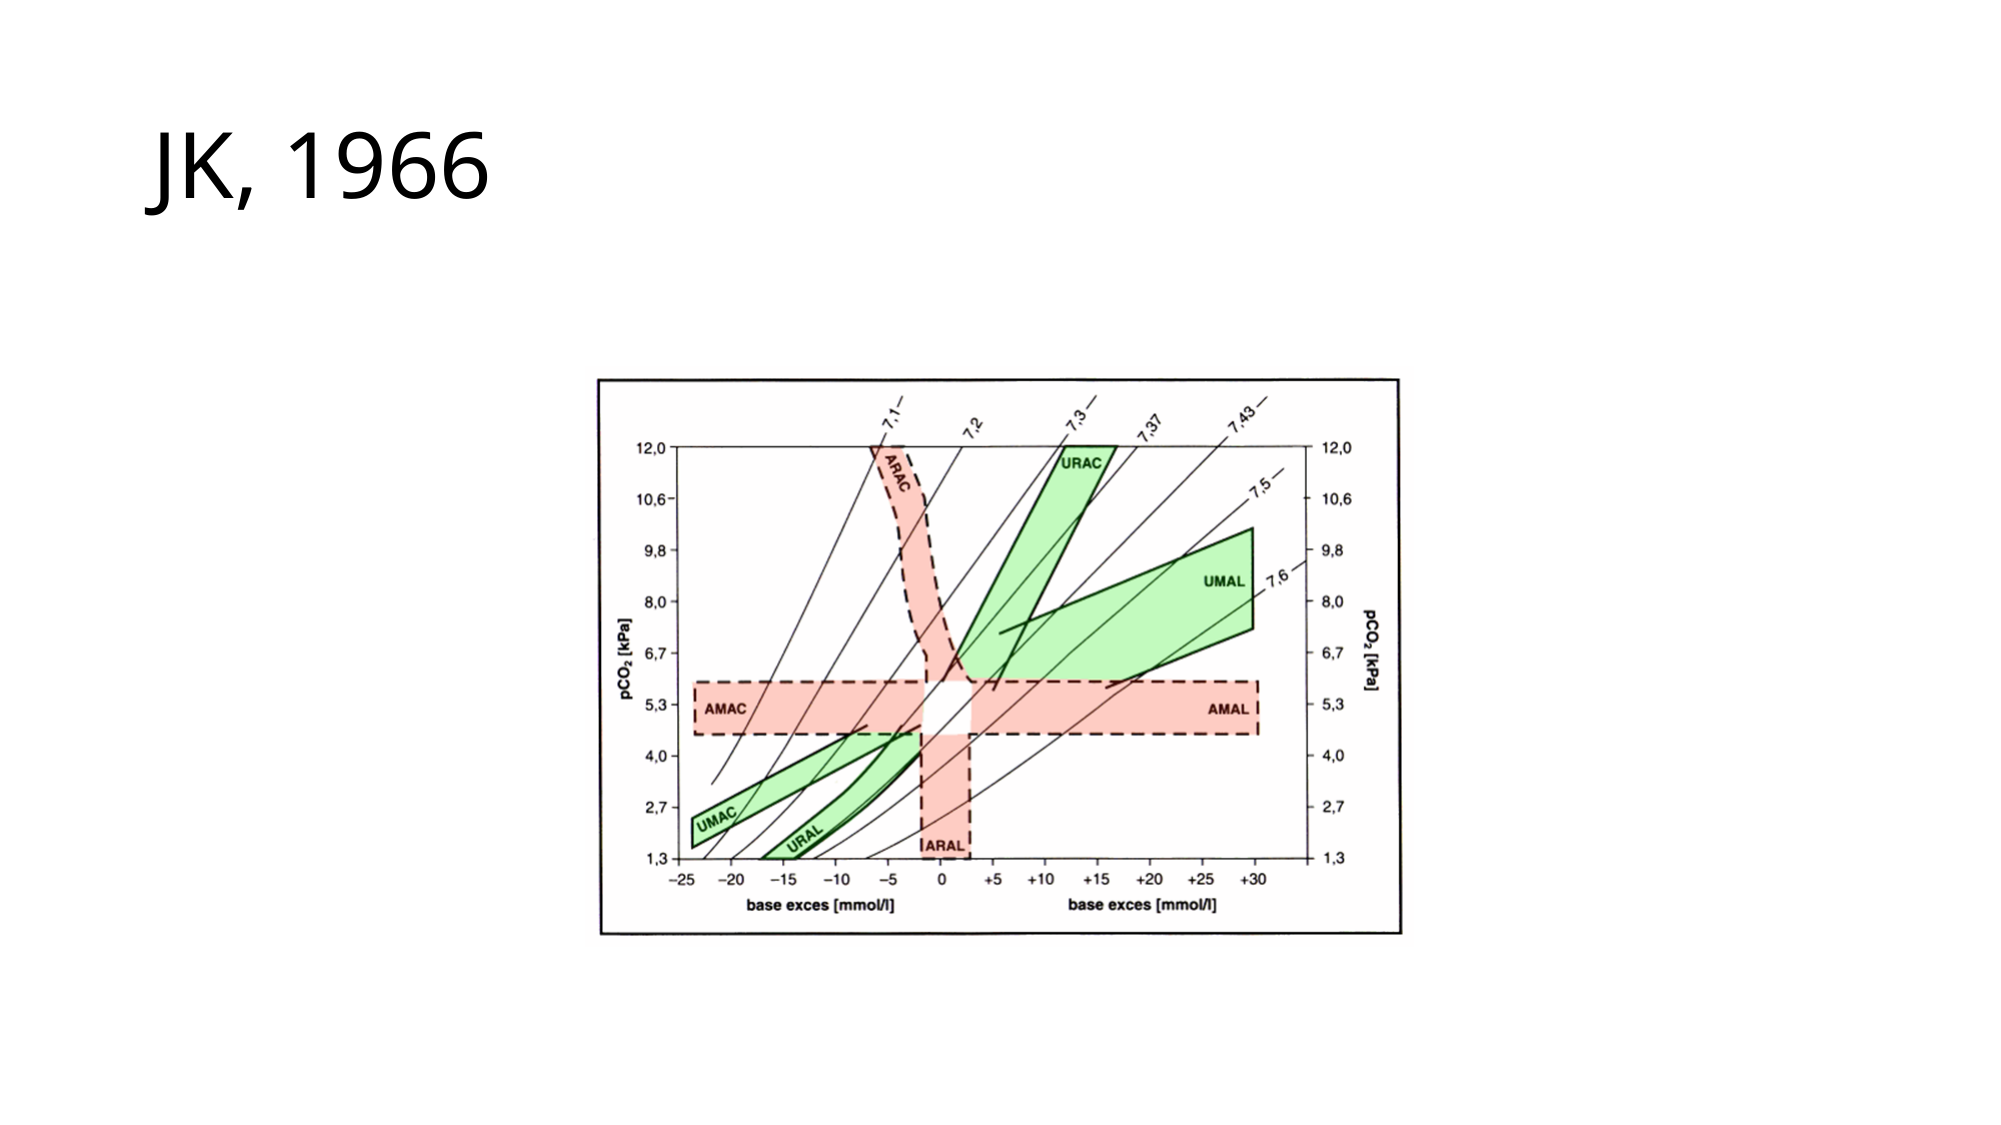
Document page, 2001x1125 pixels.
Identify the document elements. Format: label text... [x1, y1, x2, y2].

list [585, 366, 1414, 947]
title JK, 1966 [137, 59, 1863, 278]
